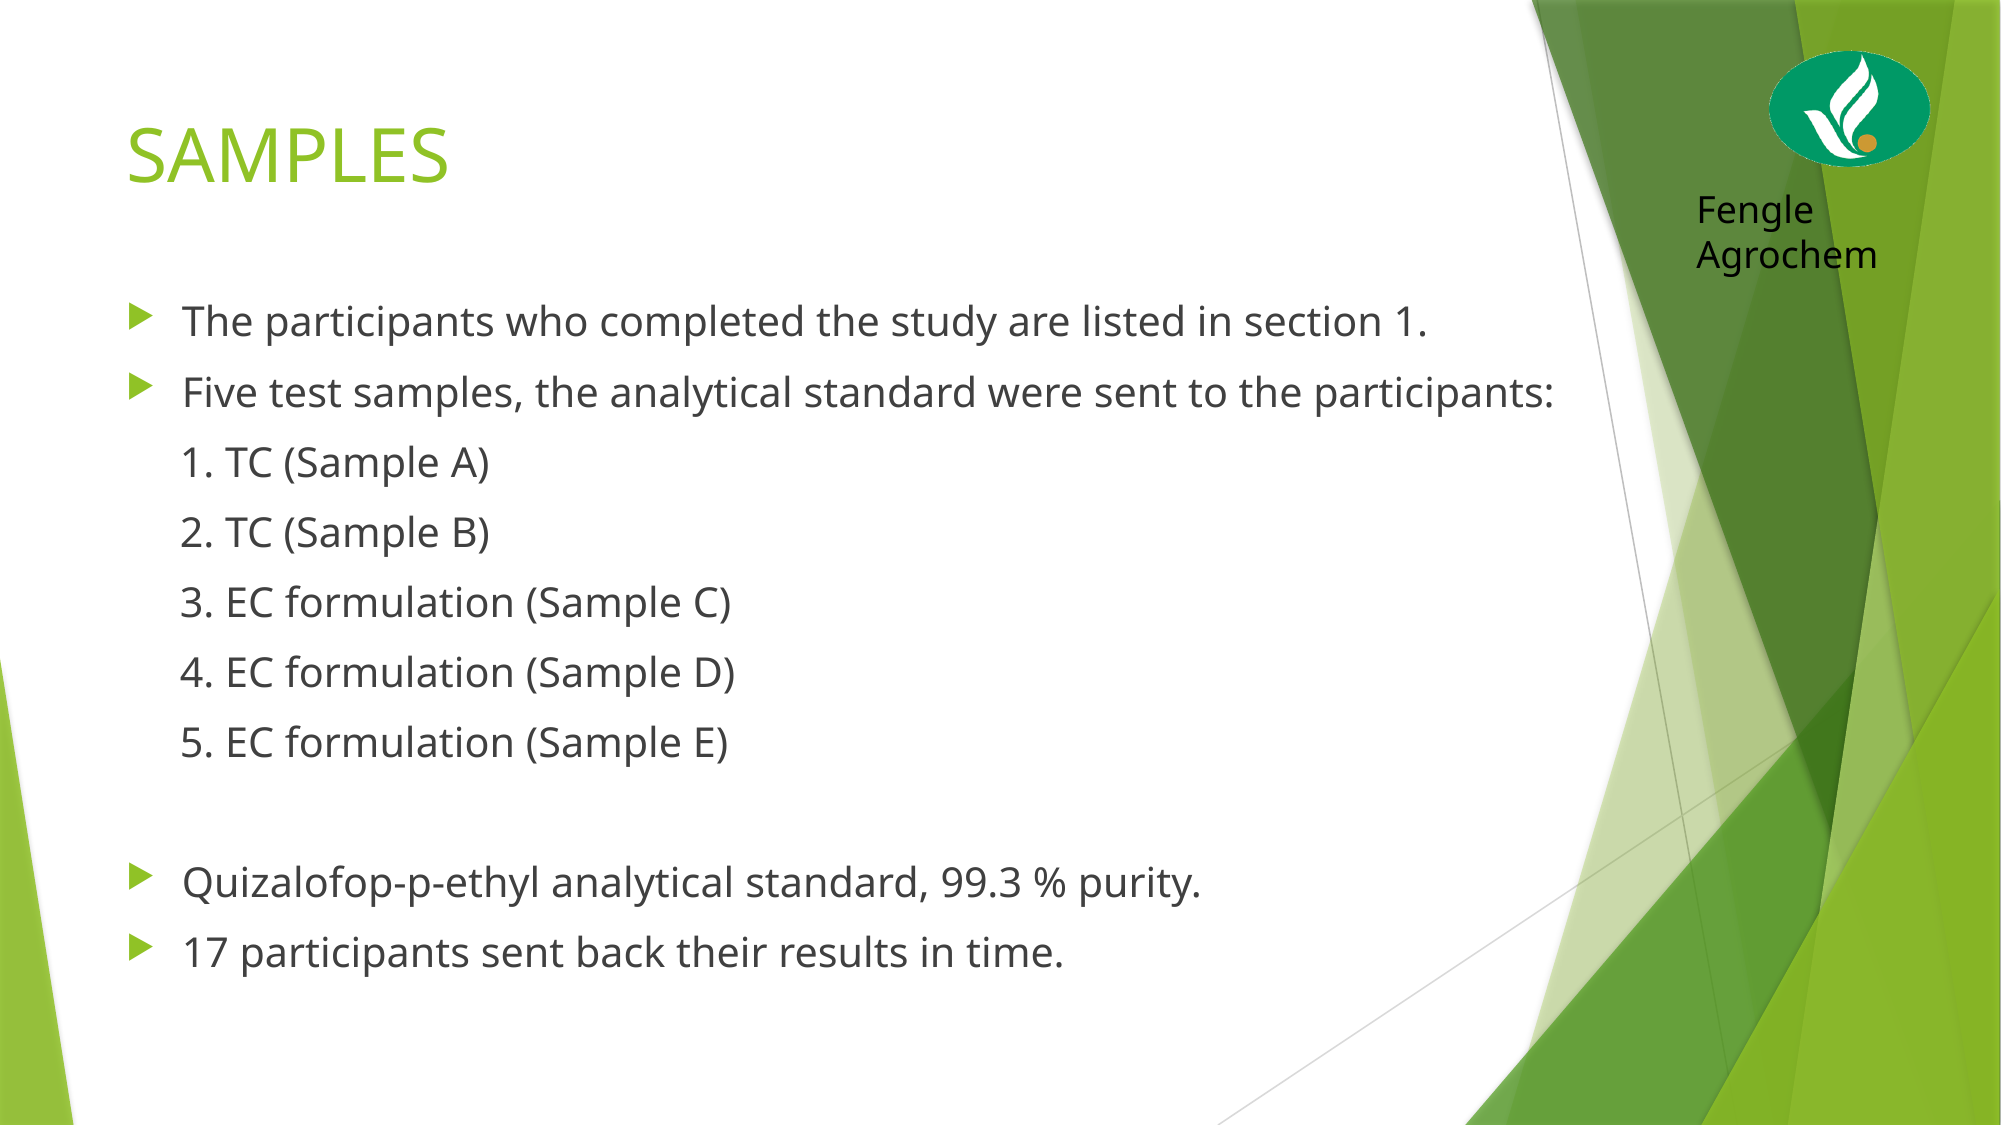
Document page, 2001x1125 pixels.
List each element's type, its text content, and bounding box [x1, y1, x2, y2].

picture [1767, 48, 1932, 170]
list The participants who completed the study are listed in section 1. Five test samples, the analytical standard were sent to the participants: 1. TC (Sample A) 2. TC (Sample B) 3. EC formulation (Sample C) 4. EC formulation (Sample D) 5. EC formulation (Sample E) Quizalofop-p-ethyl analytical standard, 99.3 % purity. 17 participants sent back their results in time. [111, 288, 1587, 991]
title SAMPLES [111, 99, 1522, 288]
text_box Fengle Agrochem [1681, 179, 2000, 284]
